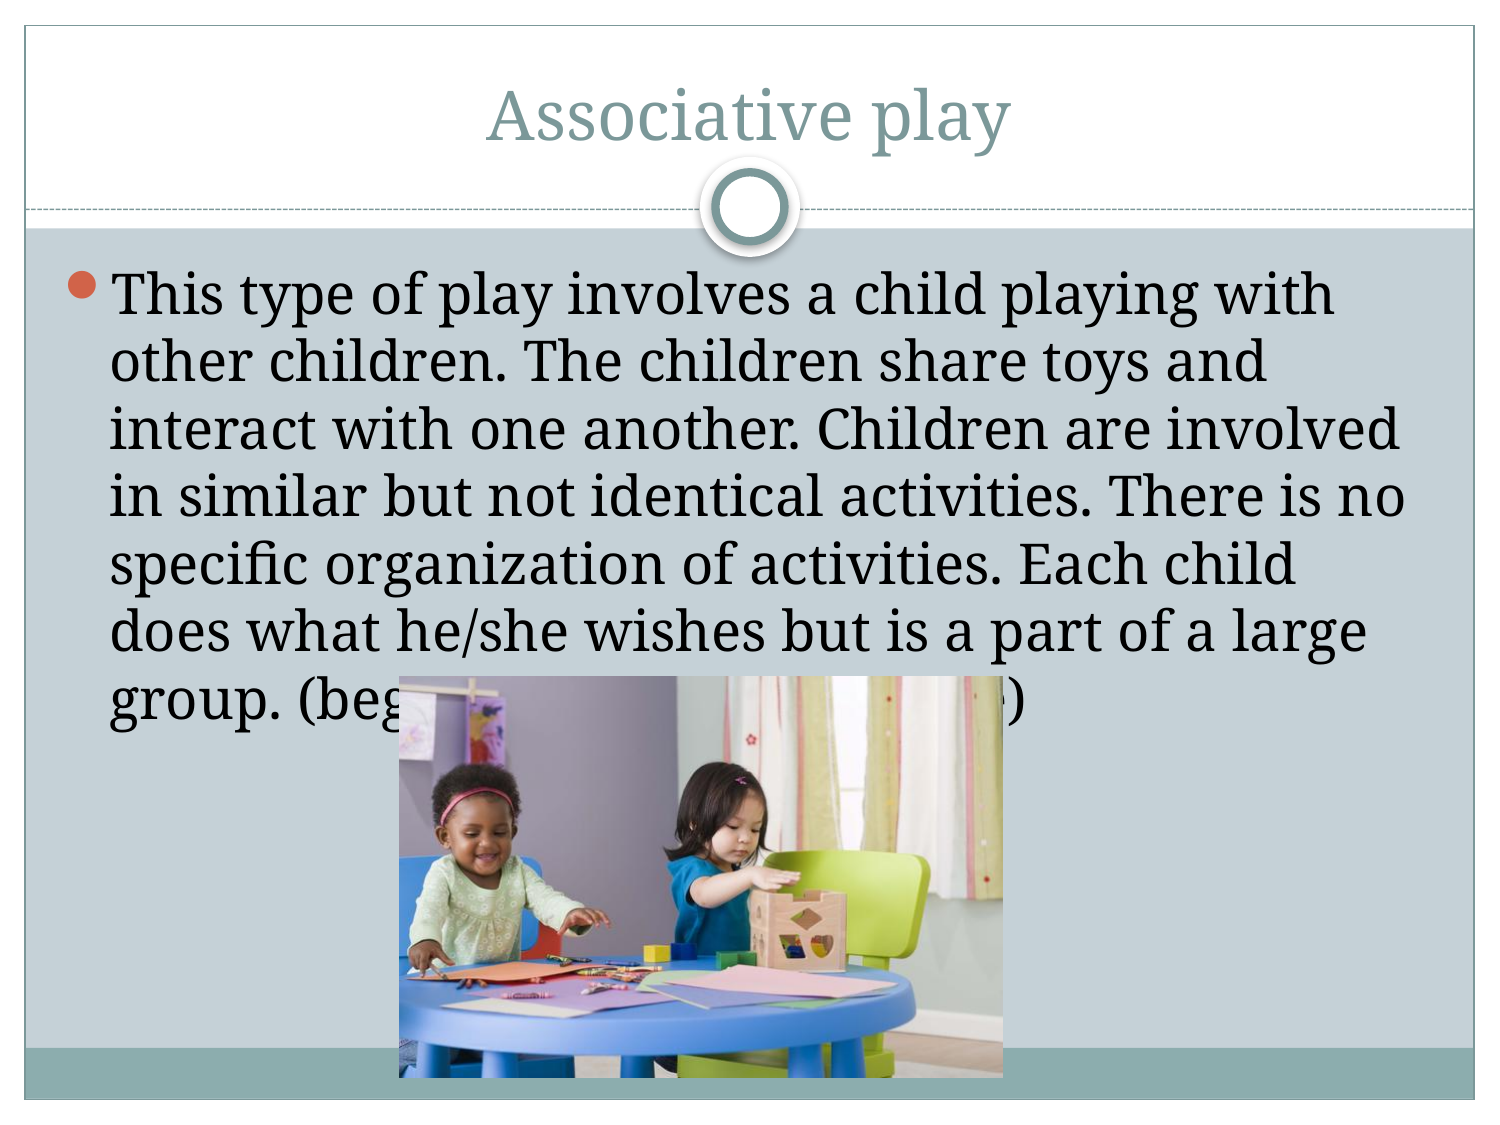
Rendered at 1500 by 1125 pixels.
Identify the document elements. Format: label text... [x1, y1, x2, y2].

list This type of play involves a child playing with other children. The children share toys and interact with one another. Children are involved in similar but not identical activities. There is no specific organization of activities. Each child does what he/she wishes but is a part of a large group. (begins 3 year – school age) [49, 250, 1445, 1001]
picture [399, 675, 1004, 1078]
title Associative play [49, 37, 1450, 162]
